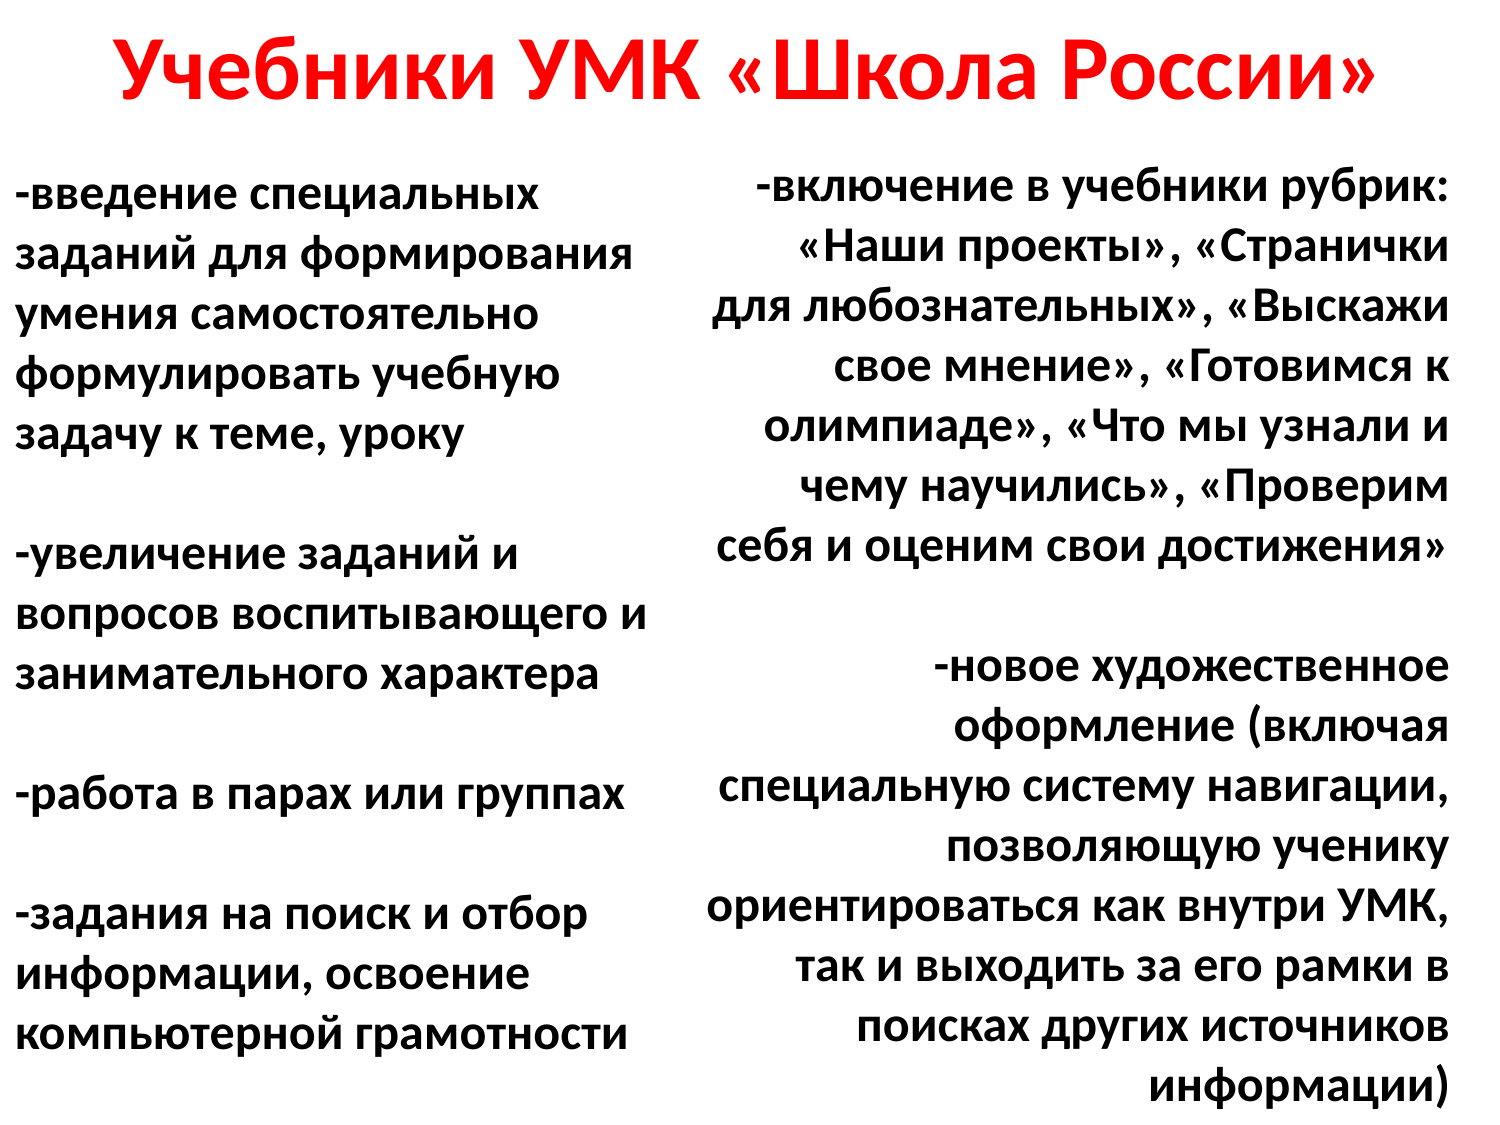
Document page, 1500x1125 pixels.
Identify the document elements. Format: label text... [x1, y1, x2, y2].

text_box -включение в учебники рубрик: «Наши проекты», «Странички для любознательных», «Выскажи свое мнение», «Готовимся к олимпиаде», «Что мы узнали и чему научились», «Проверим себя и оценим свои достижения» -новое художественное оформление (включая специальную систему навигации, позволяющую ученику ориентироваться как внутри УМК, так и выходить за его рамки в поисках других источников информации) [691, 93, 1465, 1125]
text_box -введение специальных заданий для формирования умения самостоятельно формулировать учебную задачу к теме, уроку -увеличение заданий и вопросов воспитывающего и занимательного характера -работа в парах или группах -задания на поиск и отбор информации, освоение компьютерной грамотности [0, 152, 680, 1125]
text_box Учебники УМК «Школа России» [0, 0, 1500, 125]
